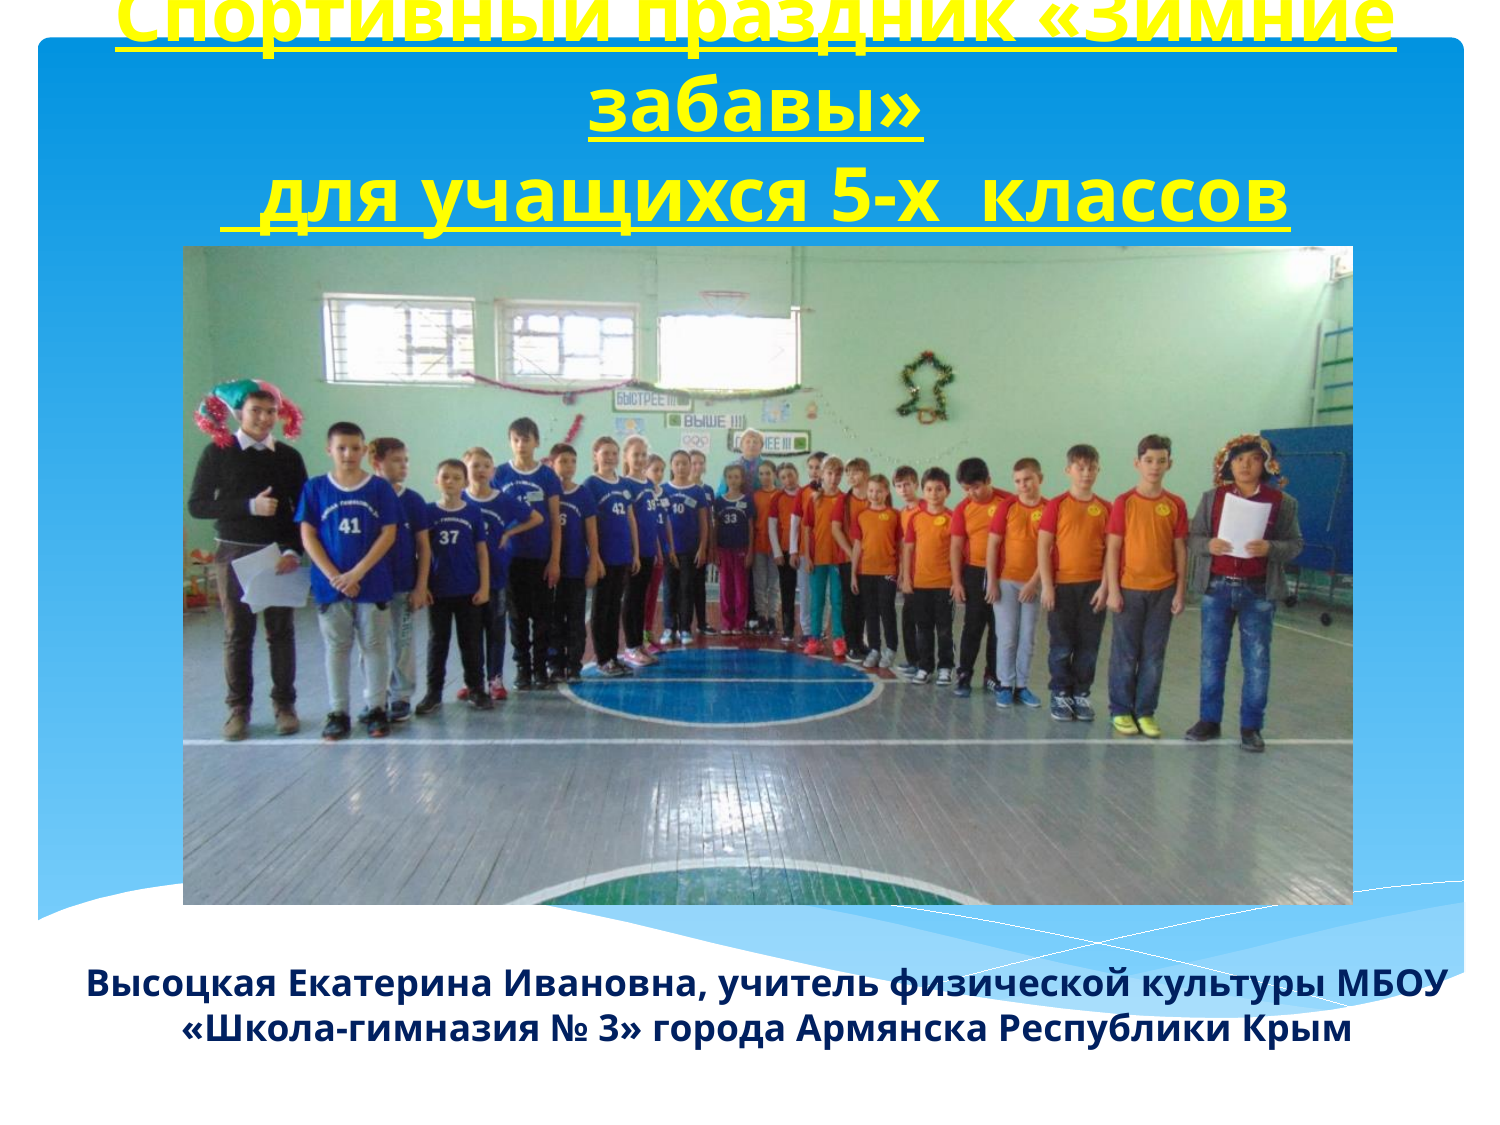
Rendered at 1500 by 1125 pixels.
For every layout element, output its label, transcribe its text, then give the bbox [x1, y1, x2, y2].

picture [116, 37, 1396, 54]
picture [276, 37, 294, 41]
picture [129, 37, 157, 41]
picture [701, 37, 719, 41]
subtitle Высоцкая Екатерина Ивановна, учитель физической культуры МБОУ «Школа-гимназия № 3» города Армянска Республики Крым [53, 952, 1483, 1088]
picture [778, 37, 808, 41]
picture [182, 246, 1353, 906]
picture [737, 37, 756, 41]
title Спортивный праздник «Зимние забавы» для учащихся 5-х классов [76, 54, 1436, 244]
picture [1086, 37, 1120, 41]
picture [1364, 37, 1390, 41]
picture [223, 37, 246, 41]
